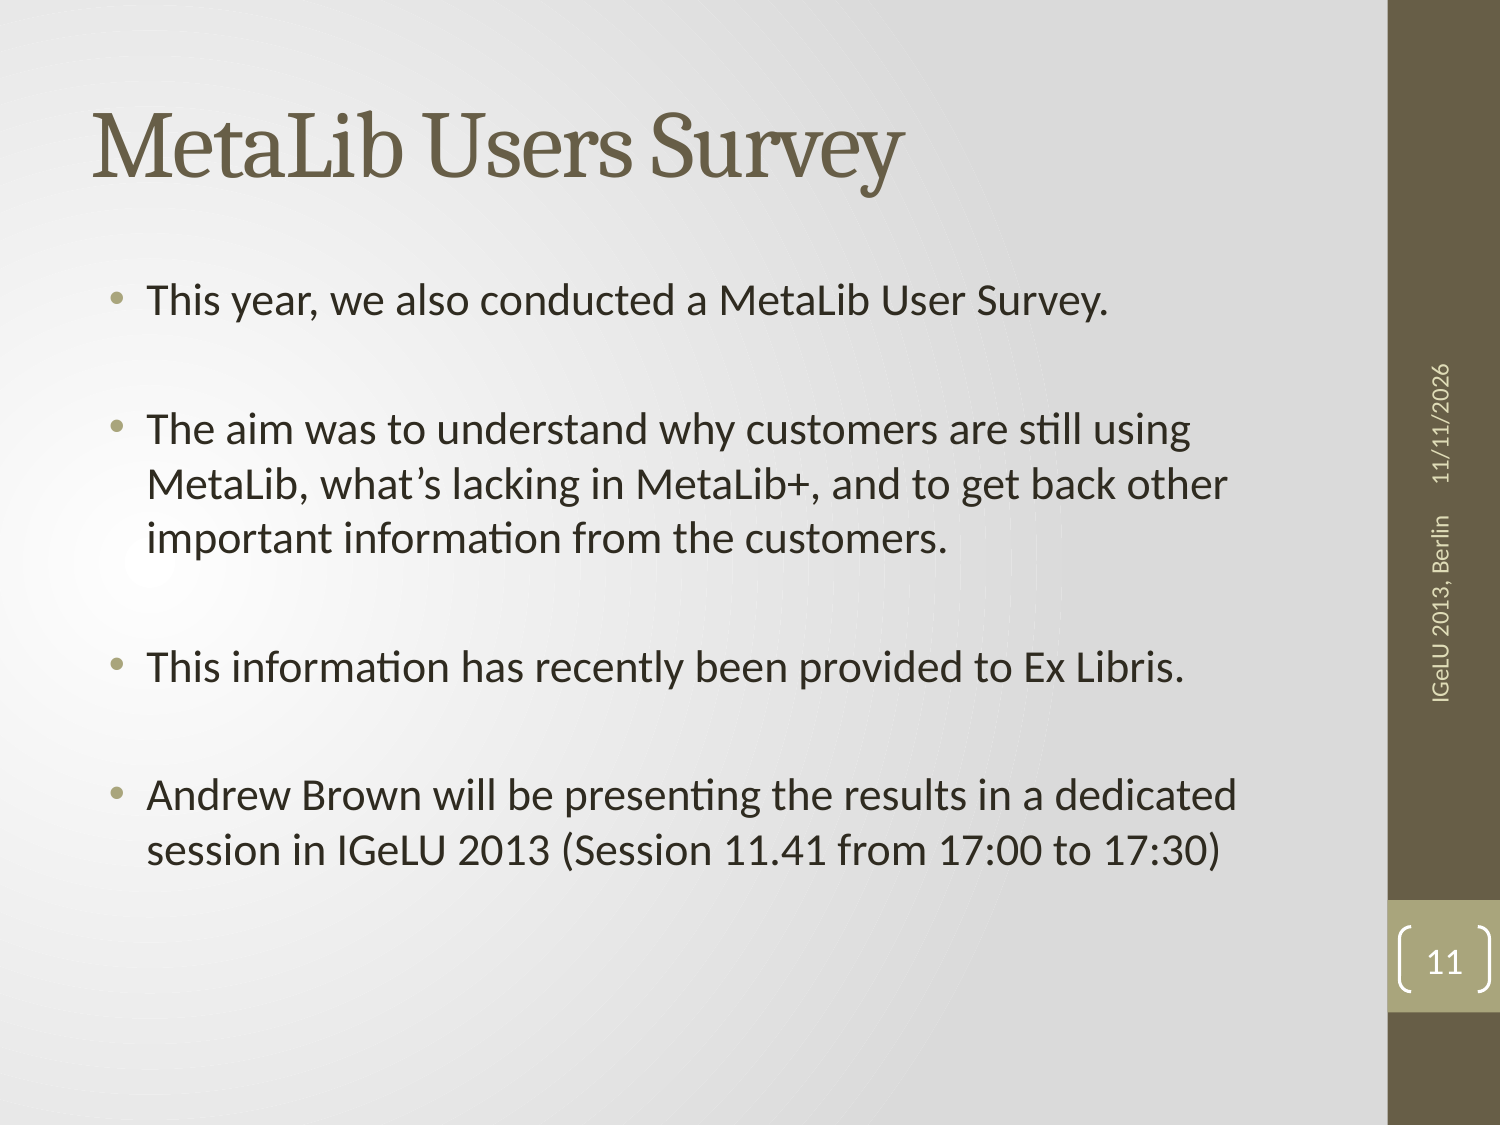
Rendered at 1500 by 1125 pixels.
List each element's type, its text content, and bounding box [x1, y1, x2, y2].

slide_number 11 [1397, 925, 1492, 994]
footer IGeLU 2013, Berlin [1408, 500, 1469, 889]
title MetaLib Users Survey [75, 45, 1325, 233]
list This year, we also conducted a MetaLib User Survey. The aim was to understand why customers are still using MetaLib, what’s lacking in MetaLib+, and to get back other important information from the customers. This information has recently been provided to Ex Libris. Andrew Brown will be presenting the results in a dedicated session in IGeLU 2013 (Session 11.41 from 17:00 to 17:30) [75, 262, 1325, 1050]
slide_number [1408, 100, 1469, 500]
